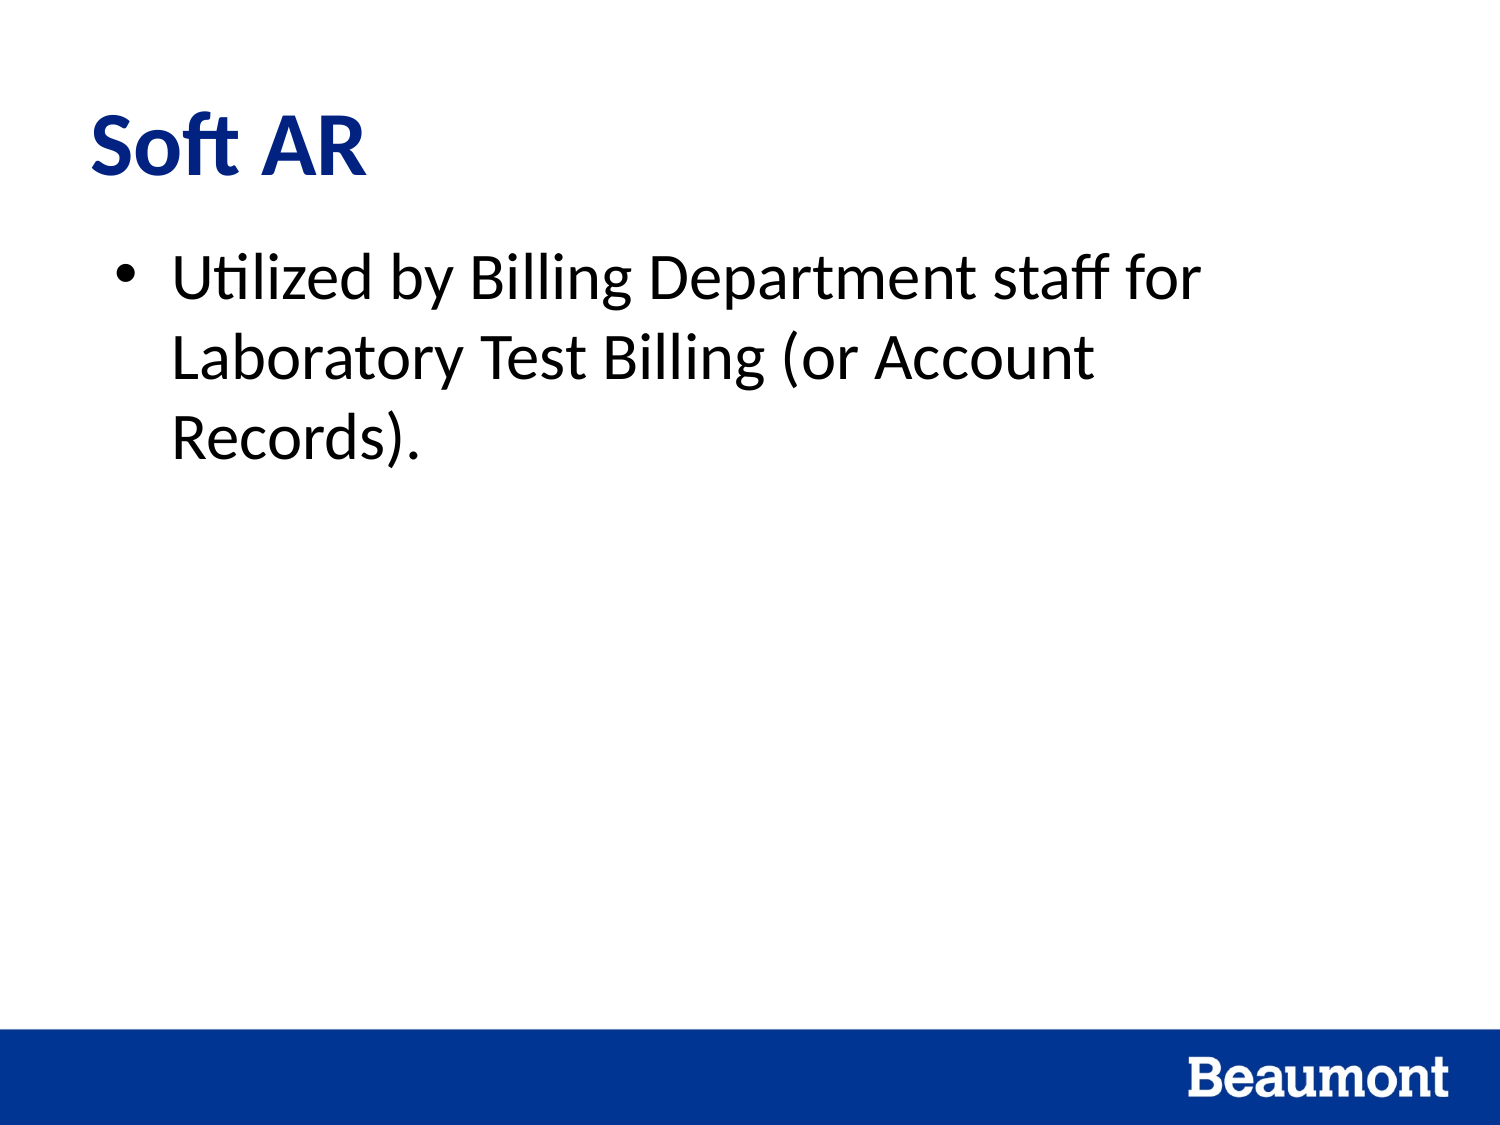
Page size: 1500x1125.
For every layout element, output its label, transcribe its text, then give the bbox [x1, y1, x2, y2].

title Soft AR [75, 45, 1425, 233]
picture [0, 1024, 1500, 1125]
list Utilized by Billing Department staff for Laboratory Test Billing (or Account Records). [99, 224, 1350, 975]
